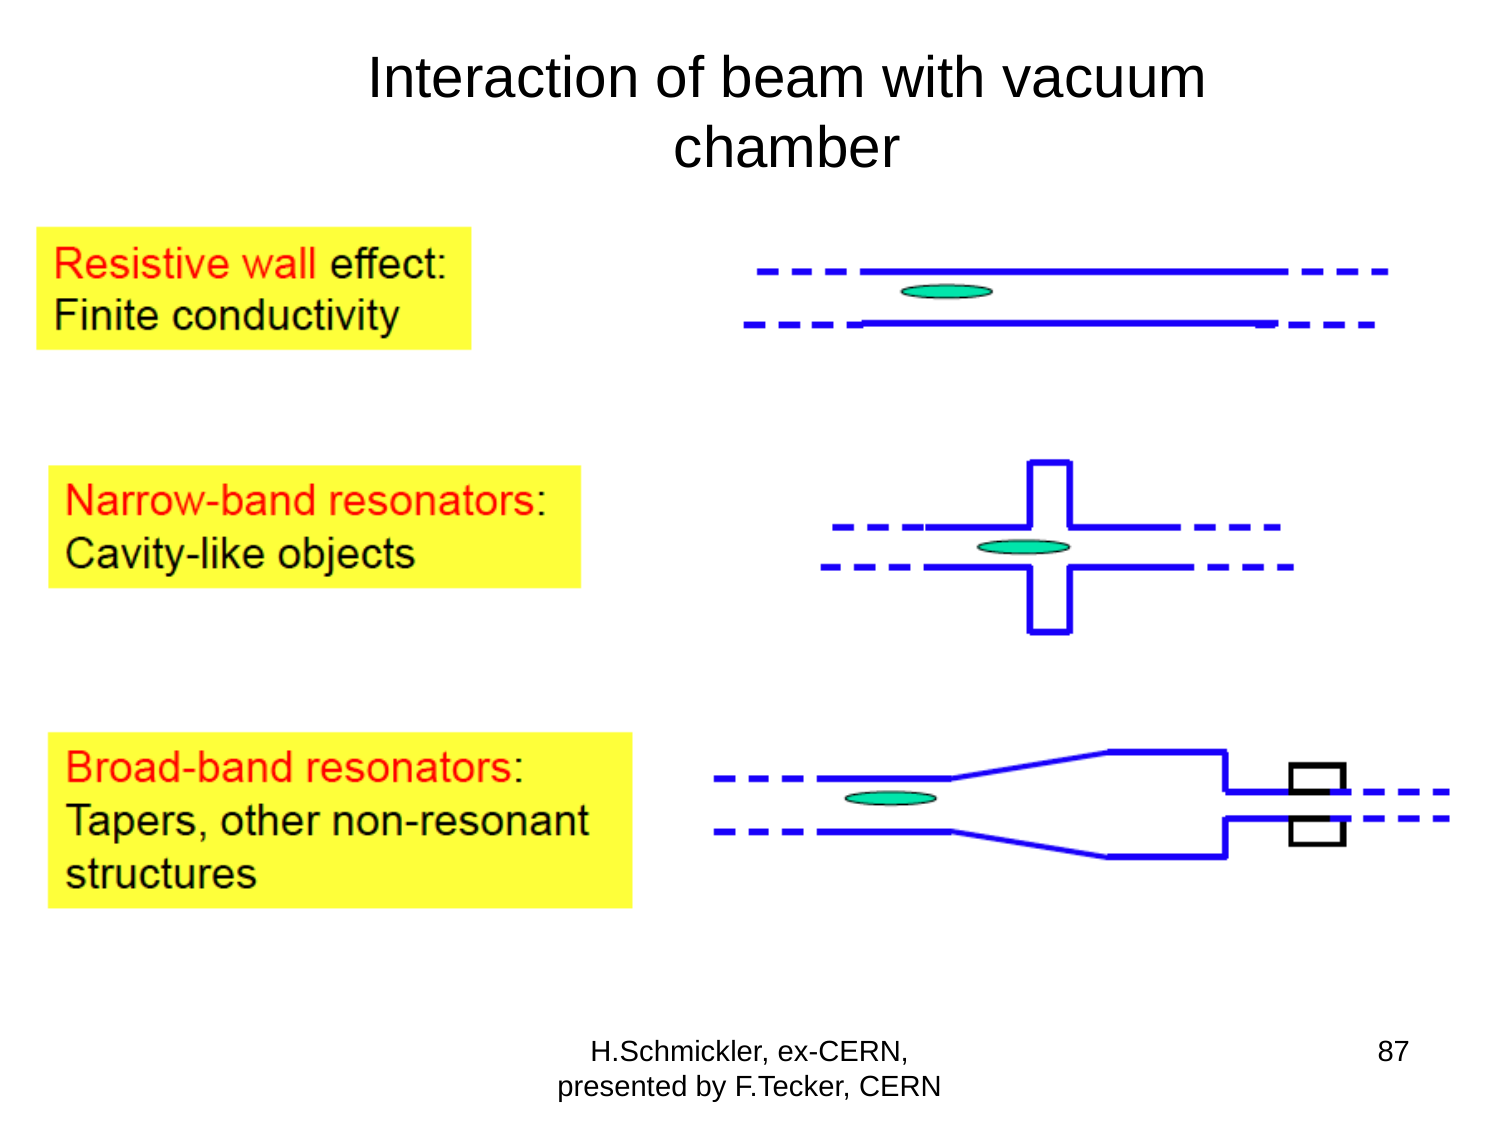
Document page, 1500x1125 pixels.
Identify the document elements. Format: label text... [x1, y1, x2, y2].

slide_number 87 [1074, 1024, 1426, 1103]
picture [0, 178, 1498, 922]
title Interaction of beam with vacuum chamber [237, 62, 1338, 155]
footer H.Schmickler, ex-CERN, presented by F.Tecker, CERN [512, 1024, 988, 1103]
